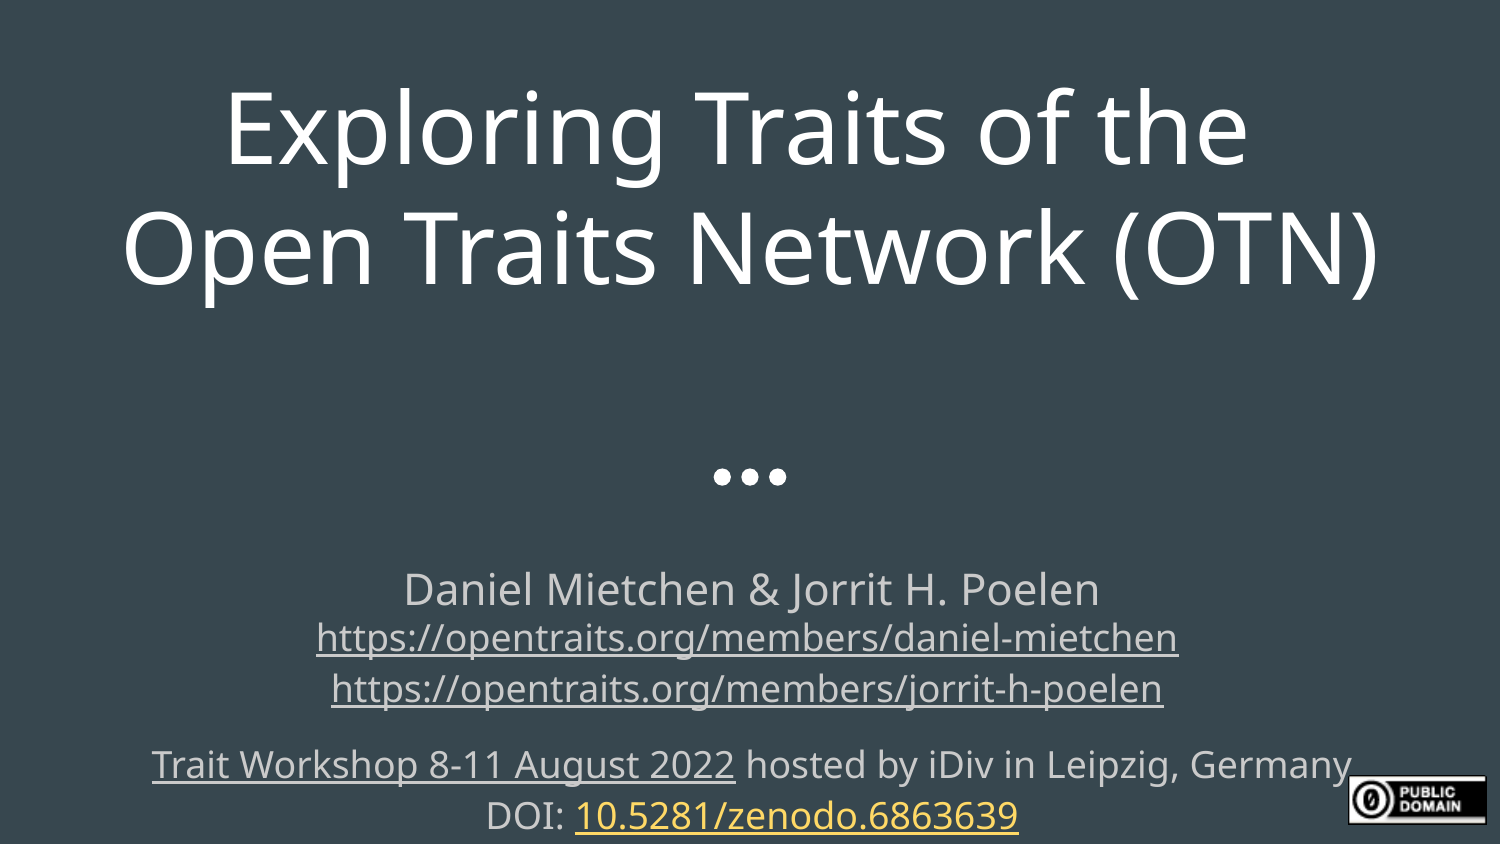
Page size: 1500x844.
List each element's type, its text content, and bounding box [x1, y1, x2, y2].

picture [1348, 775, 1487, 825]
title Exploring Traits of the Open Traits Network (OTN) [51, 49, 1449, 320]
subtitle Daniel Mietchen & Jorrit H. Poelen https://opentraits.org/members/daniel-mietchen https://opentraits.org/members/jorrit-h-poelen Trait Workshop 8-11 August 2022 hosted by iDiv in Leipzig, Germany DOI: 10.5281/zenodo.6863639 [26, 546, 1478, 844]
